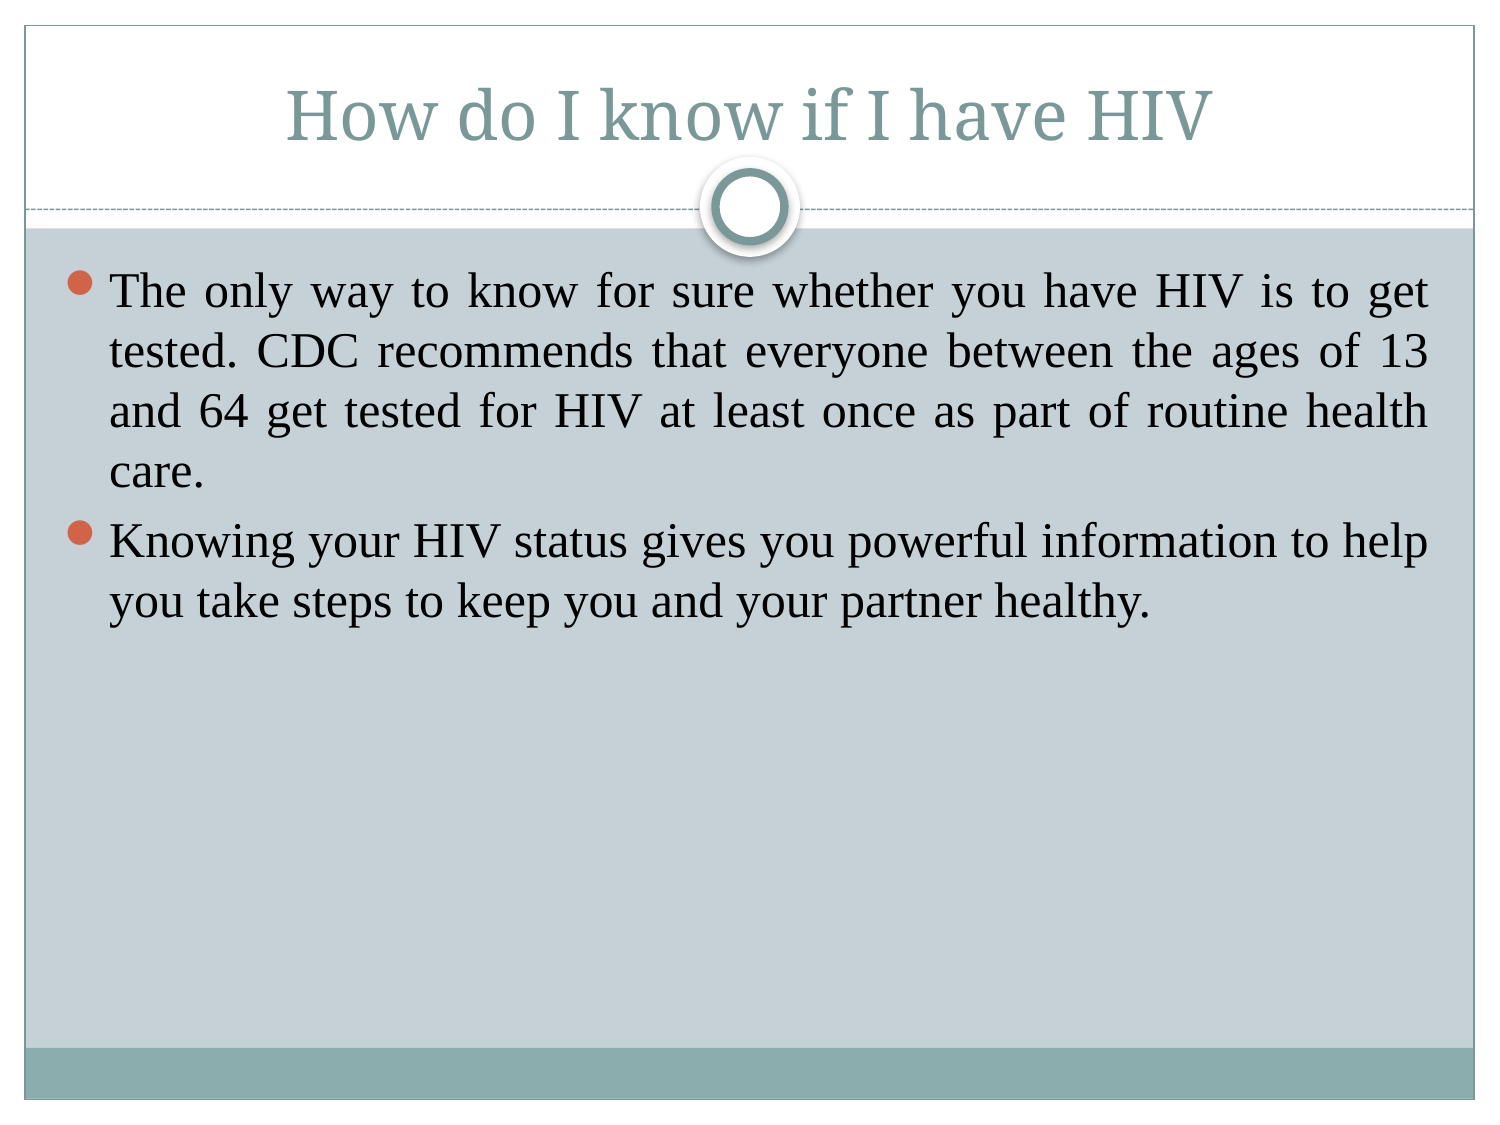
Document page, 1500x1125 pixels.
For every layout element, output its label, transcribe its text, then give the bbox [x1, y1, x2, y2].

list The only way to know for sure whether you have HIV is to get tested. CDC recommends that everyone between the ages of 13 and 64 get tested for HIV at least once as part of routine health care. Knowing your HIV status gives you powerful information to help you take steps to keep you and your partner healthy. [49, 250, 1445, 1001]
title How do I know if I have HIV [49, 37, 1450, 162]
